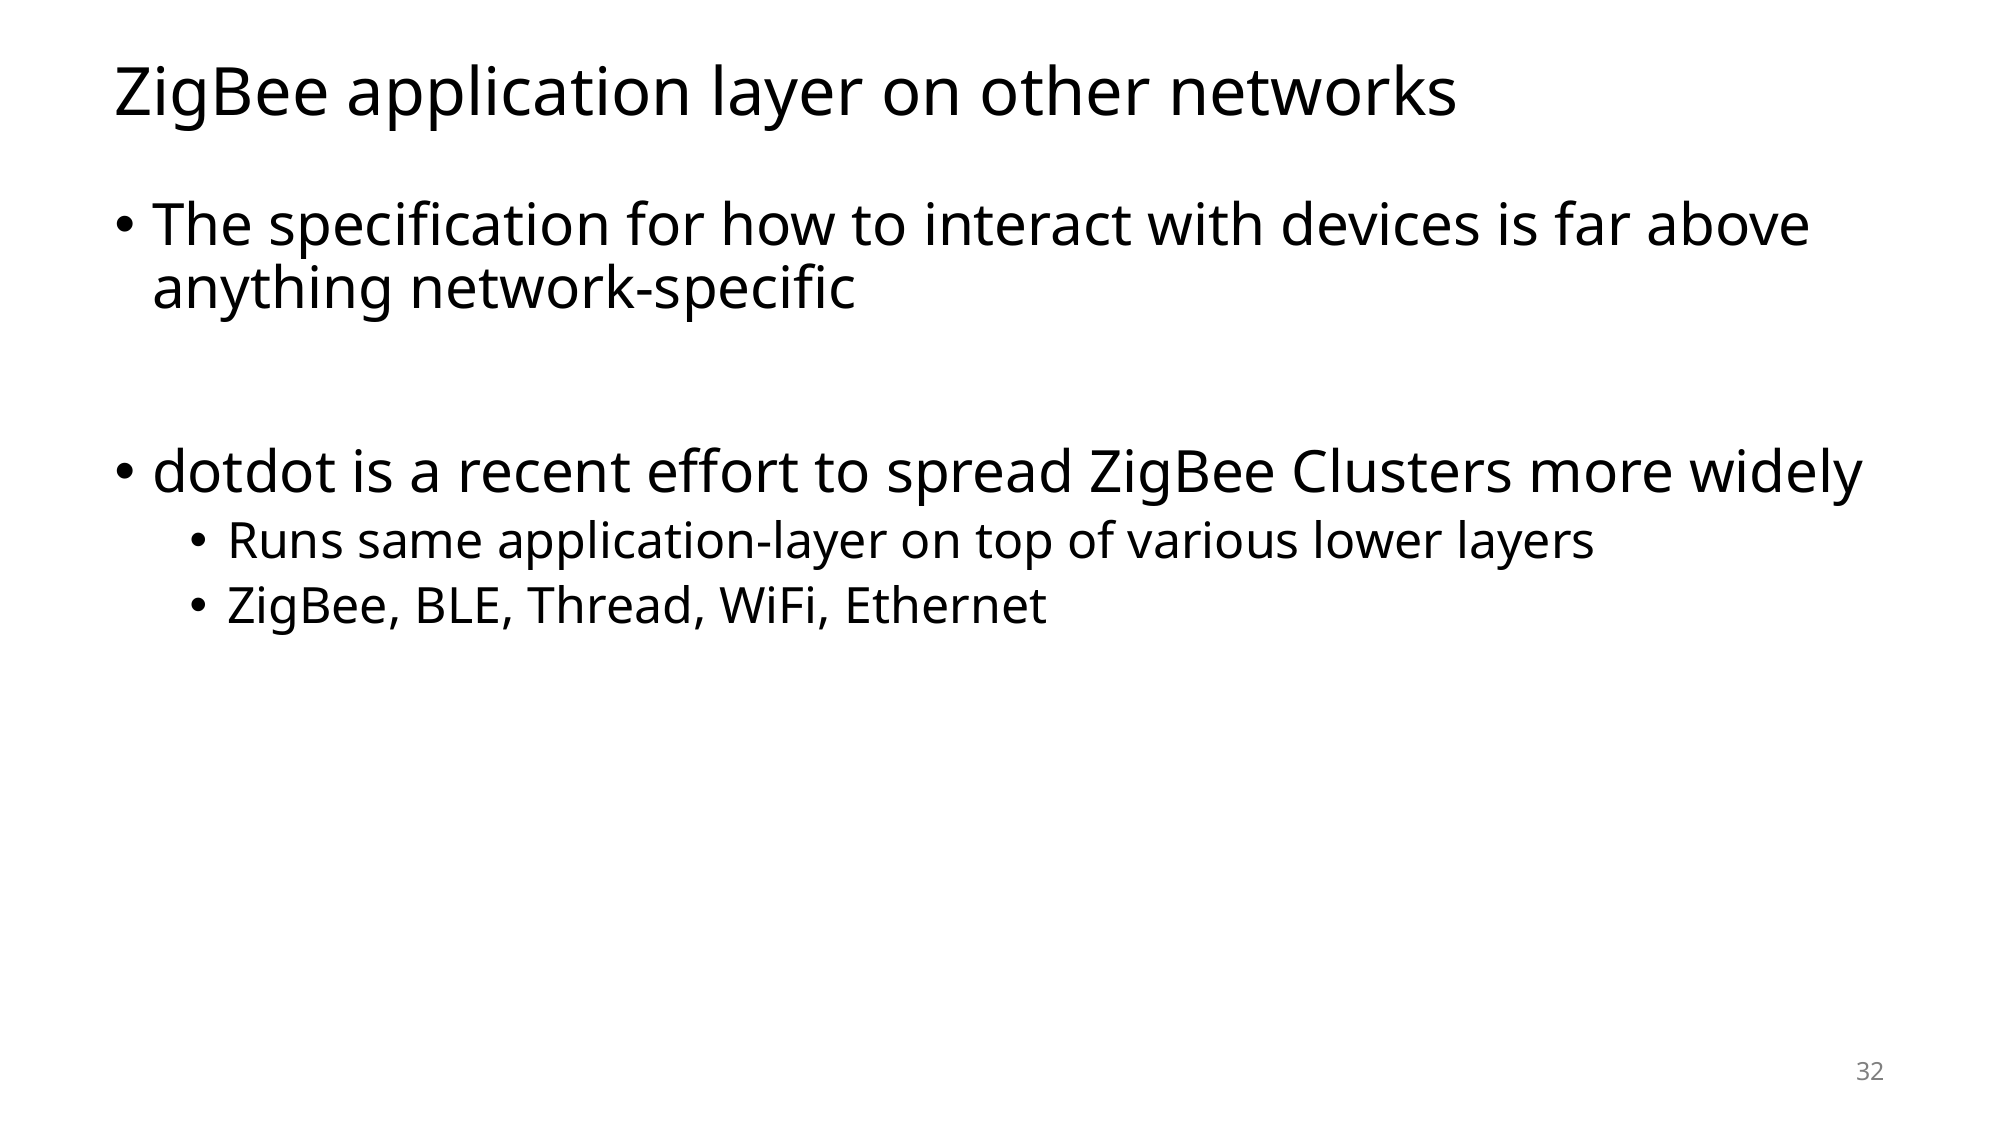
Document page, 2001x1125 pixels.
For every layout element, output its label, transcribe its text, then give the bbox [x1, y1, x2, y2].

slide_number 32 [1749, 1042, 1900, 1103]
list The specification for how to interact with devices is far above anything network-specific dotdot is a recent effort to spread ZigBee Clusters more widely Runs same application-layer on top of various lower layers ZigBee, BLE, Thread, WiFi, Ethernet [99, 187, 1900, 1013]
title ZigBee application layer on other networks [99, 37, 1900, 150]
